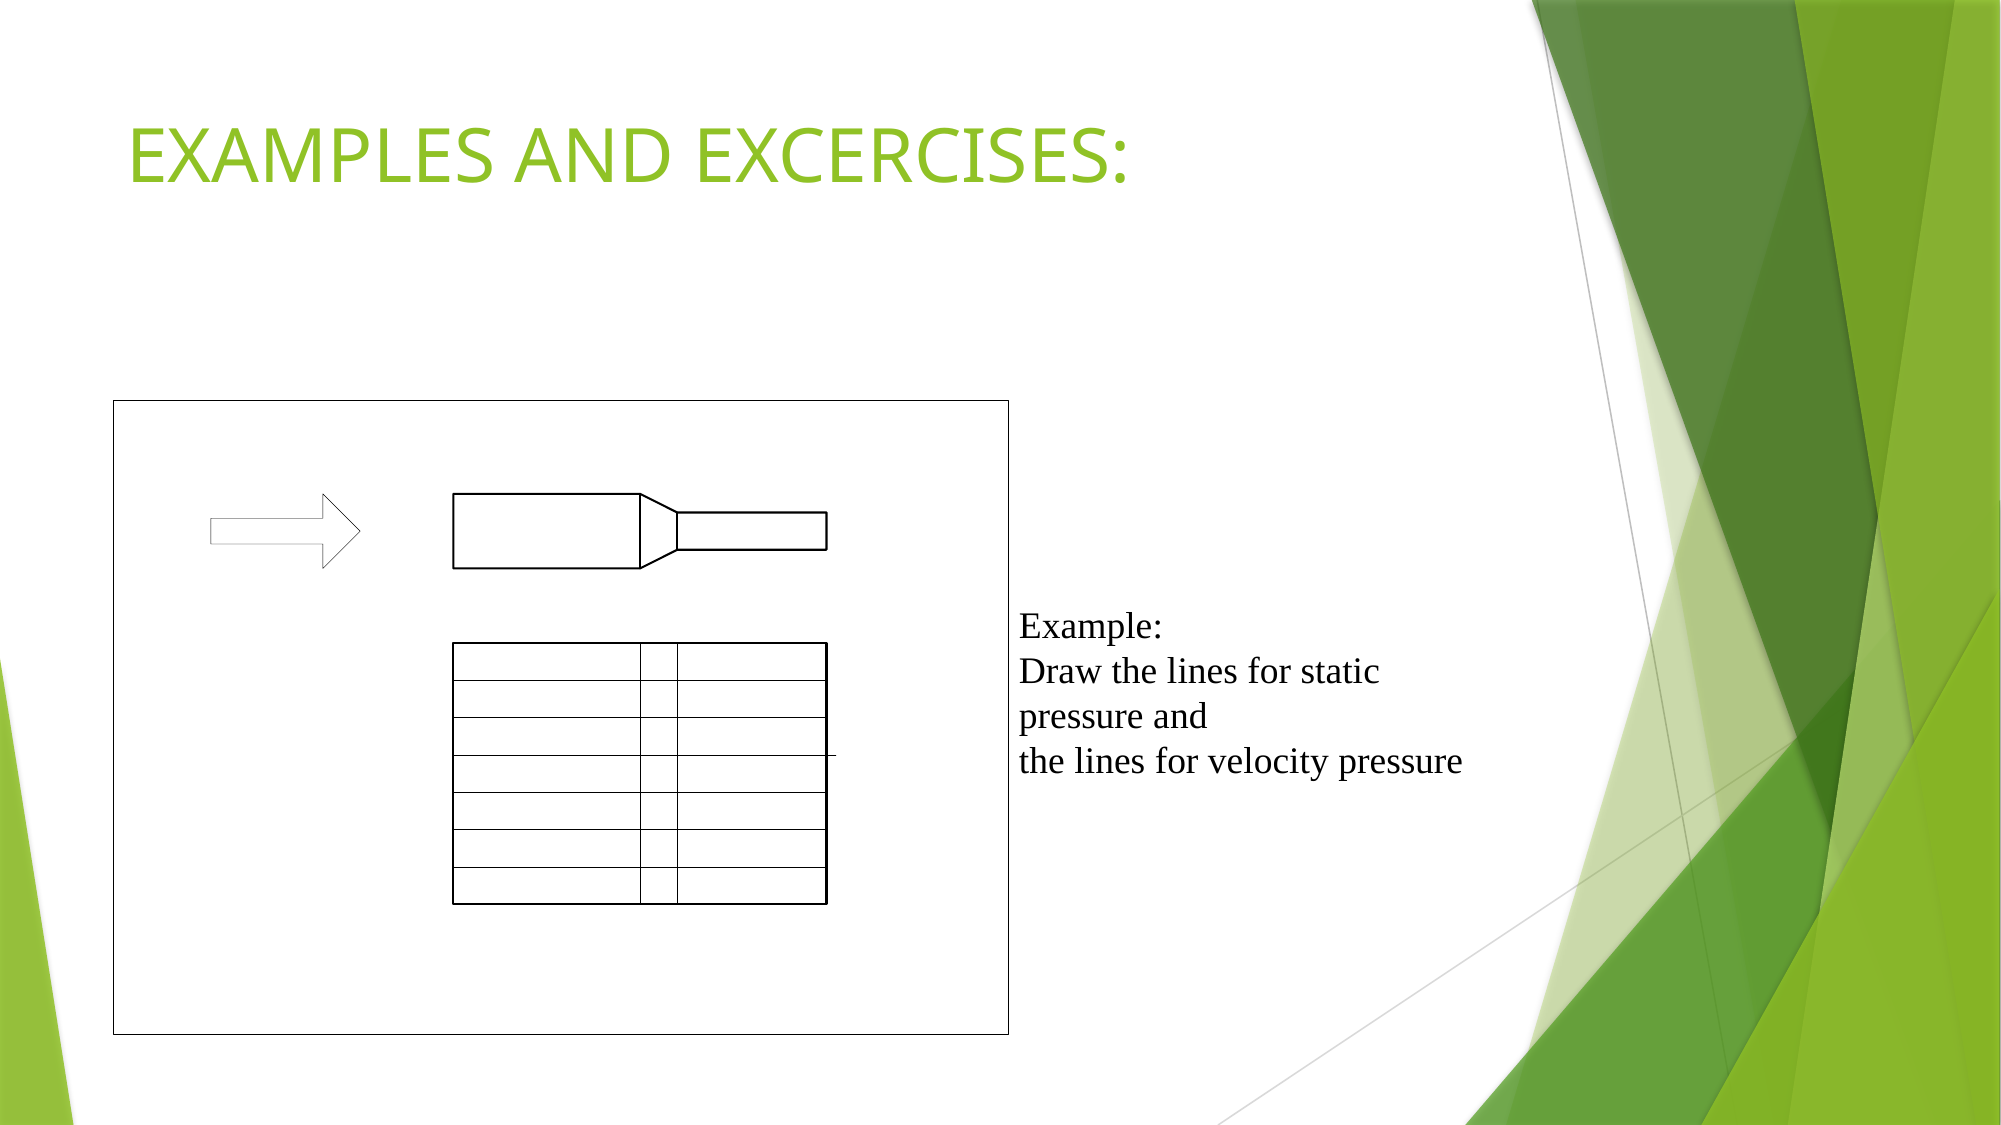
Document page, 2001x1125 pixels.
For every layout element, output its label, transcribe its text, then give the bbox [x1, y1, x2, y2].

picture [109, 396, 1013, 1039]
title EXAMPLES AND EXCERCISES: [111, 99, 1522, 317]
text_box Example: Draw the lines for static pressure and the lines for velocity pressure [1018, 594, 1522, 789]
